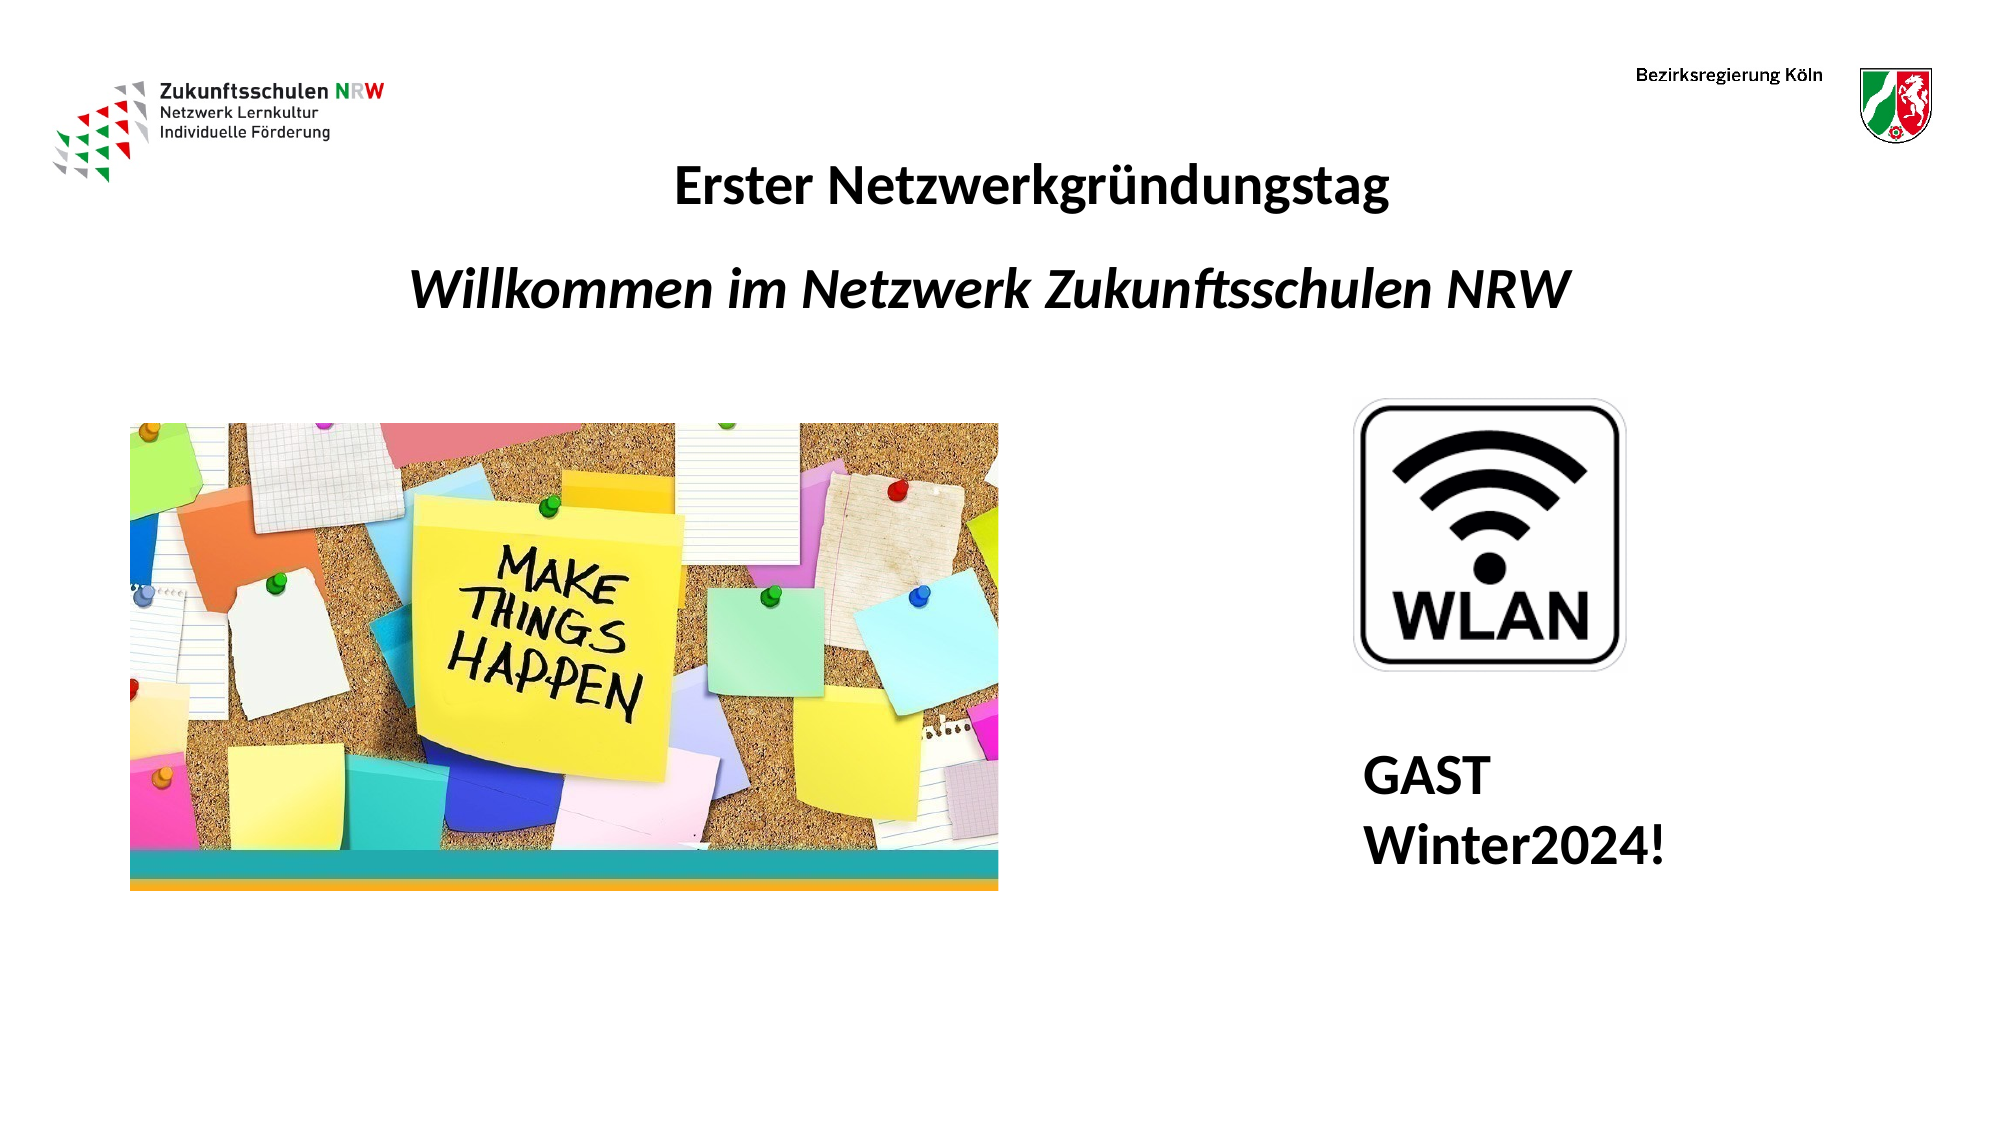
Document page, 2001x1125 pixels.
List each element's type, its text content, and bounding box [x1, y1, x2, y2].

picture [52, 81, 384, 184]
text_box GAST Winter2024! [1348, 729, 1683, 884]
picture [1626, 28, 1971, 185]
picture [130, 423, 999, 891]
picture [1352, 397, 1628, 673]
text_box Erster Netzwerkgründungstag Willkommen im Netzwerk Zukunftsschulen NRW [394, 138, 1670, 328]
